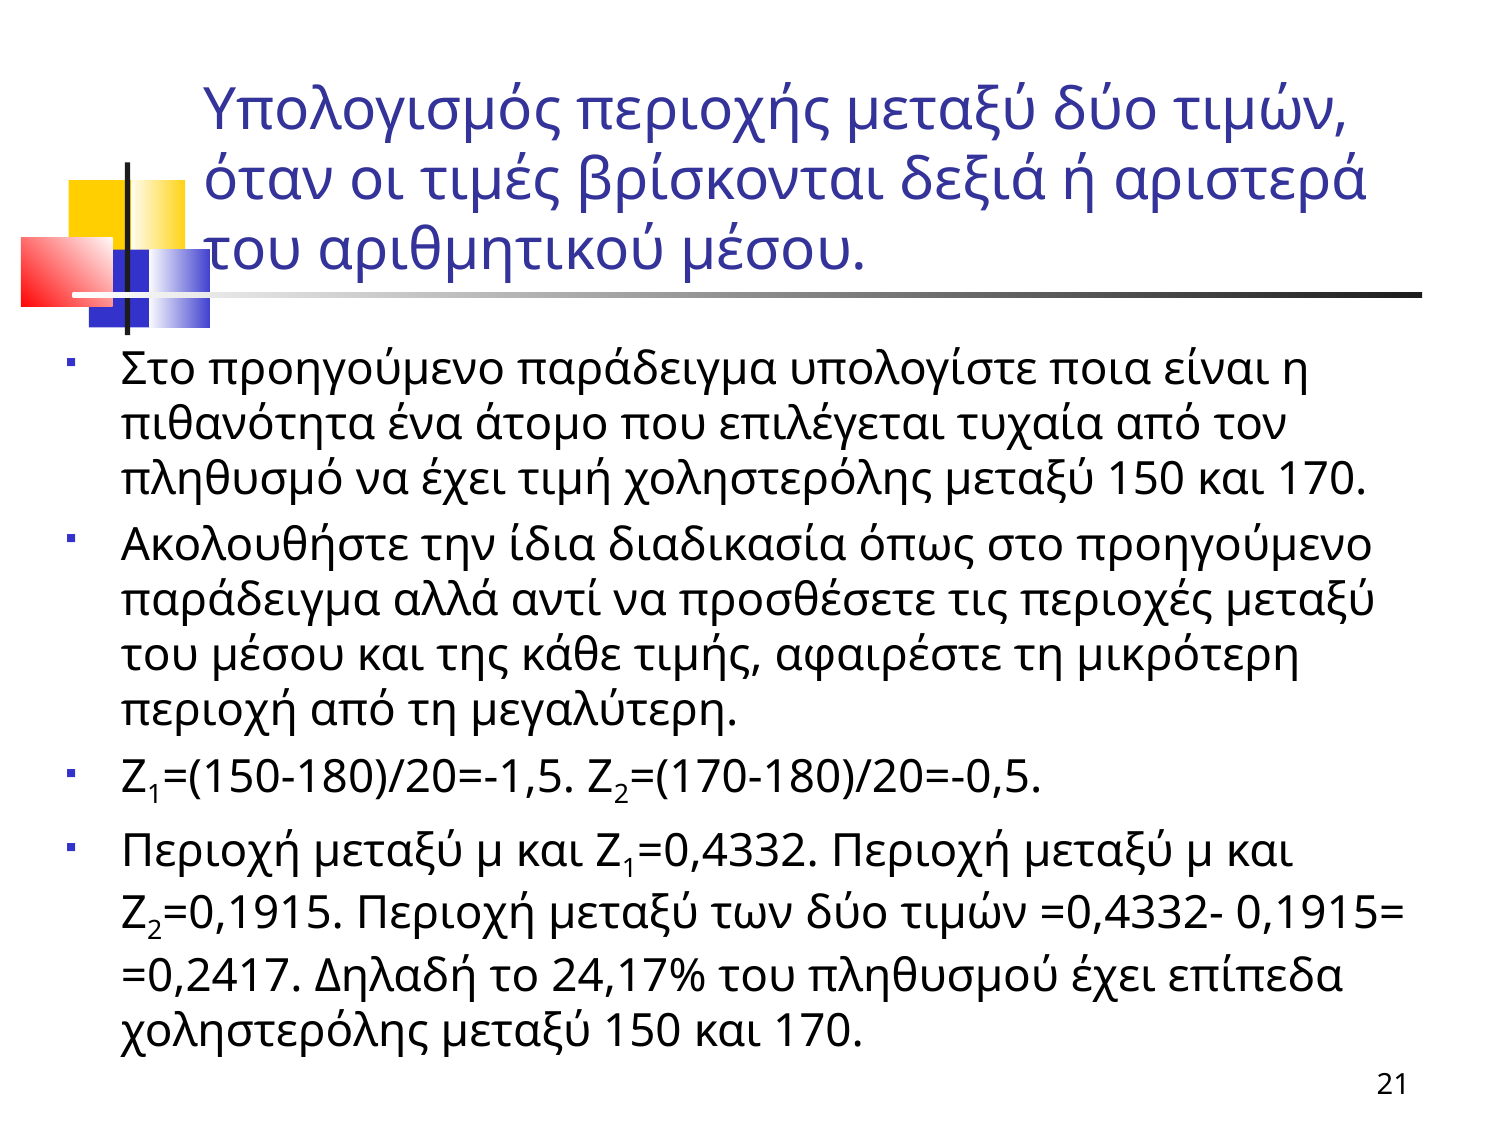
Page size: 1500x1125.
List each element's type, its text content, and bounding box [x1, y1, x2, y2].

text_box 21 [1112, 1075, 1425, 1113]
text_box Υπολογισμός περιοχής μεταξύ δύο τιμών, όταν οι τιμές βρίσκονται δεξιά ή αριστερά του αριθμητικού μέσου. [188, 63, 1468, 289]
text_box Στο προηγούμενο παράδειγμα υπολογίστε ποια είναι η πιθανότητα ένα άτομο που επιλέγεται τυχαία από τον πληθυσμό να έχει τιμή χοληστερόλης μεταξύ 150 και 170. Ακολουθήστε την ίδια διαδικασία όπως στο προηγούμενο παράδειγμα αλλά αντί να προσθέσετε τις περιοχές μεταξύ του μέσου και της κάθε τιμής, αφαιρέστε τη μικρότερη περιοχή από τη μεγαλύτερη. Ζ1=(150-180)/20=-1,5. Ζ2=(170-180)/20=-0,5. Περιοχή μεταξύ μ και Ζ1=0,4332. Περιοχή μεταξύ μ και Ζ2=0,1915. Περιοχή μεταξύ των δύο τιμών =0,4332- 0,1915= =0,2417. Δηλαδή το 24,17% του πληθυσμού έχει επίπεδα χοληστερόλης μεταξύ 150 και 170. [50, 331, 1469, 1075]
